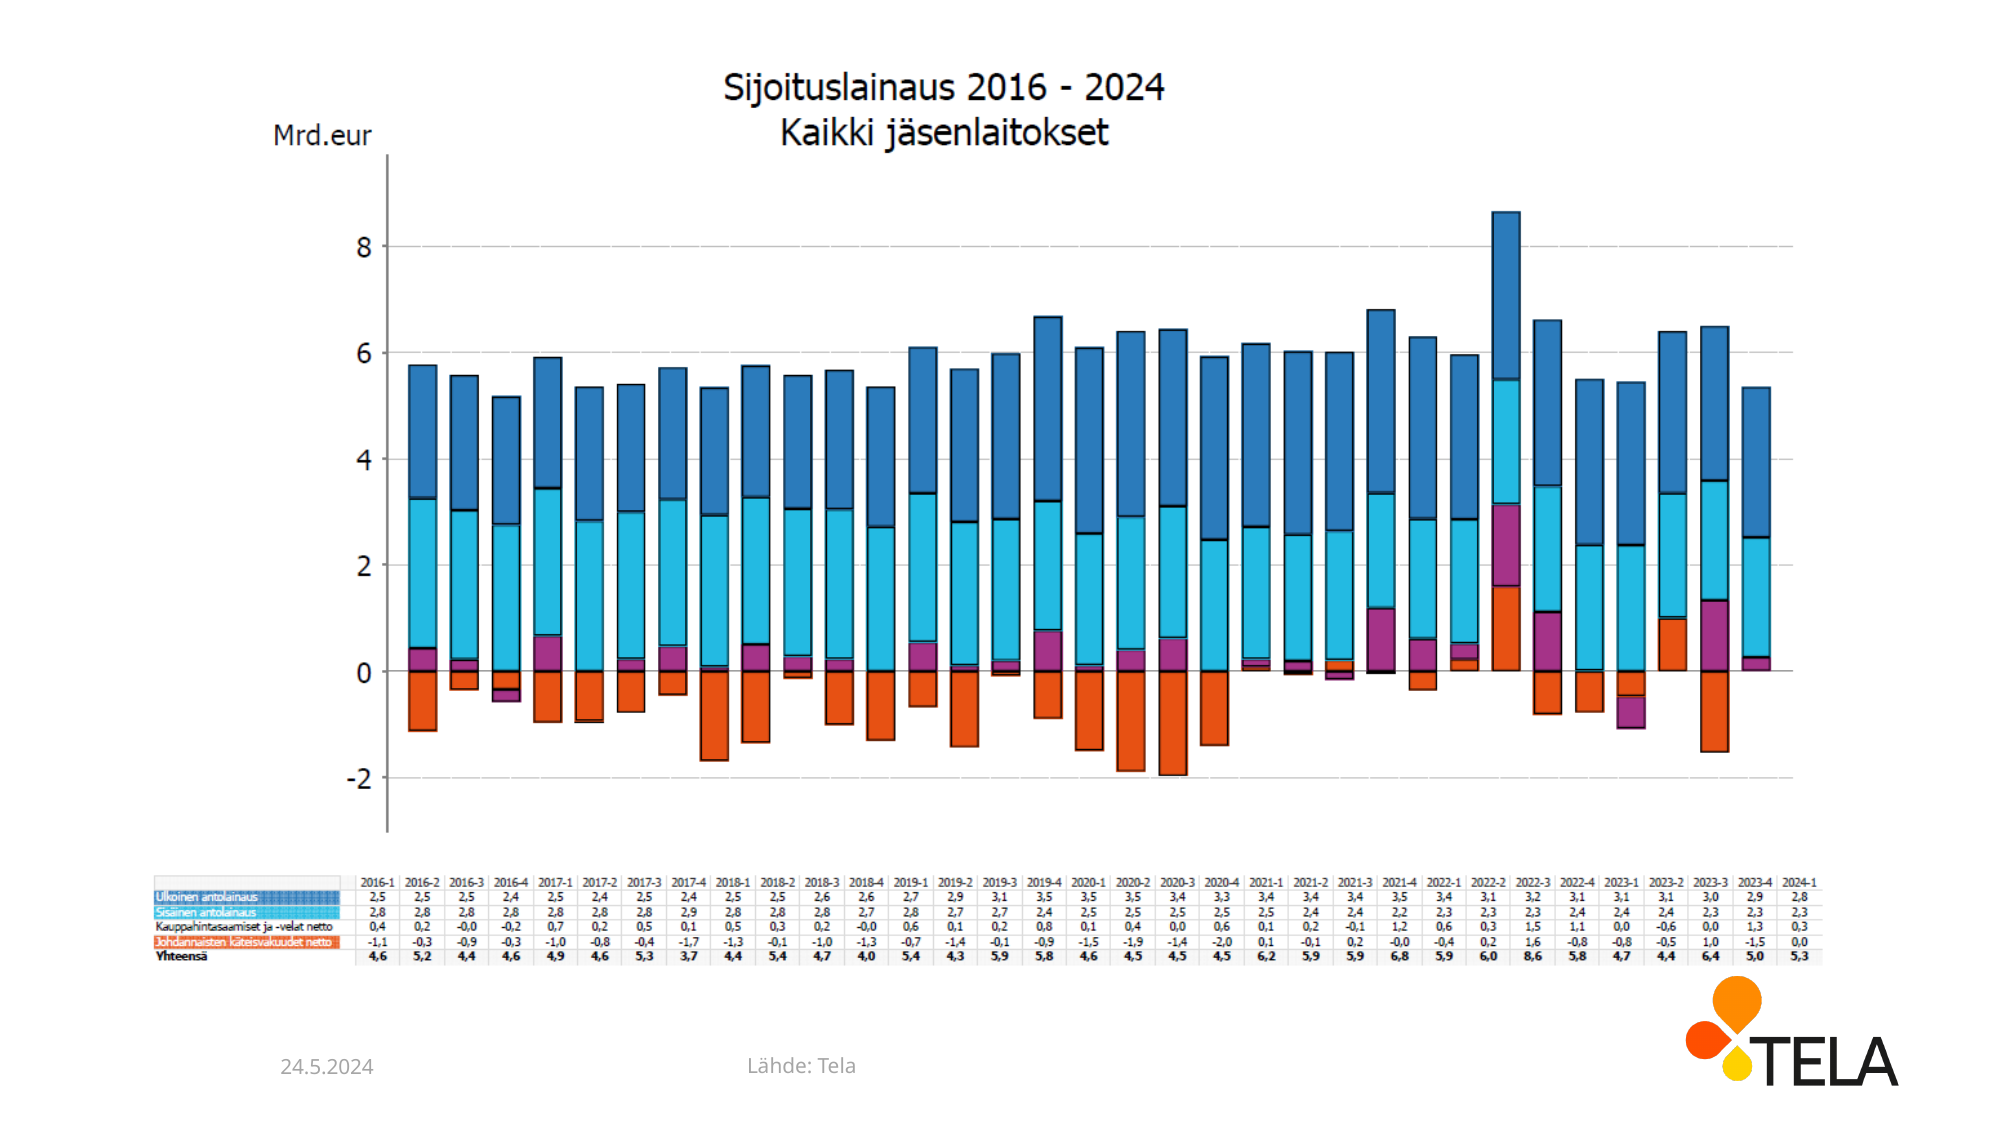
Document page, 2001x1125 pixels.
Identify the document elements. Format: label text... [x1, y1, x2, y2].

picture [135, 18, 1910, 1097]
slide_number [265, 1045, 732, 1106]
footer Lähde: Tela [732, 1045, 1366, 1106]
